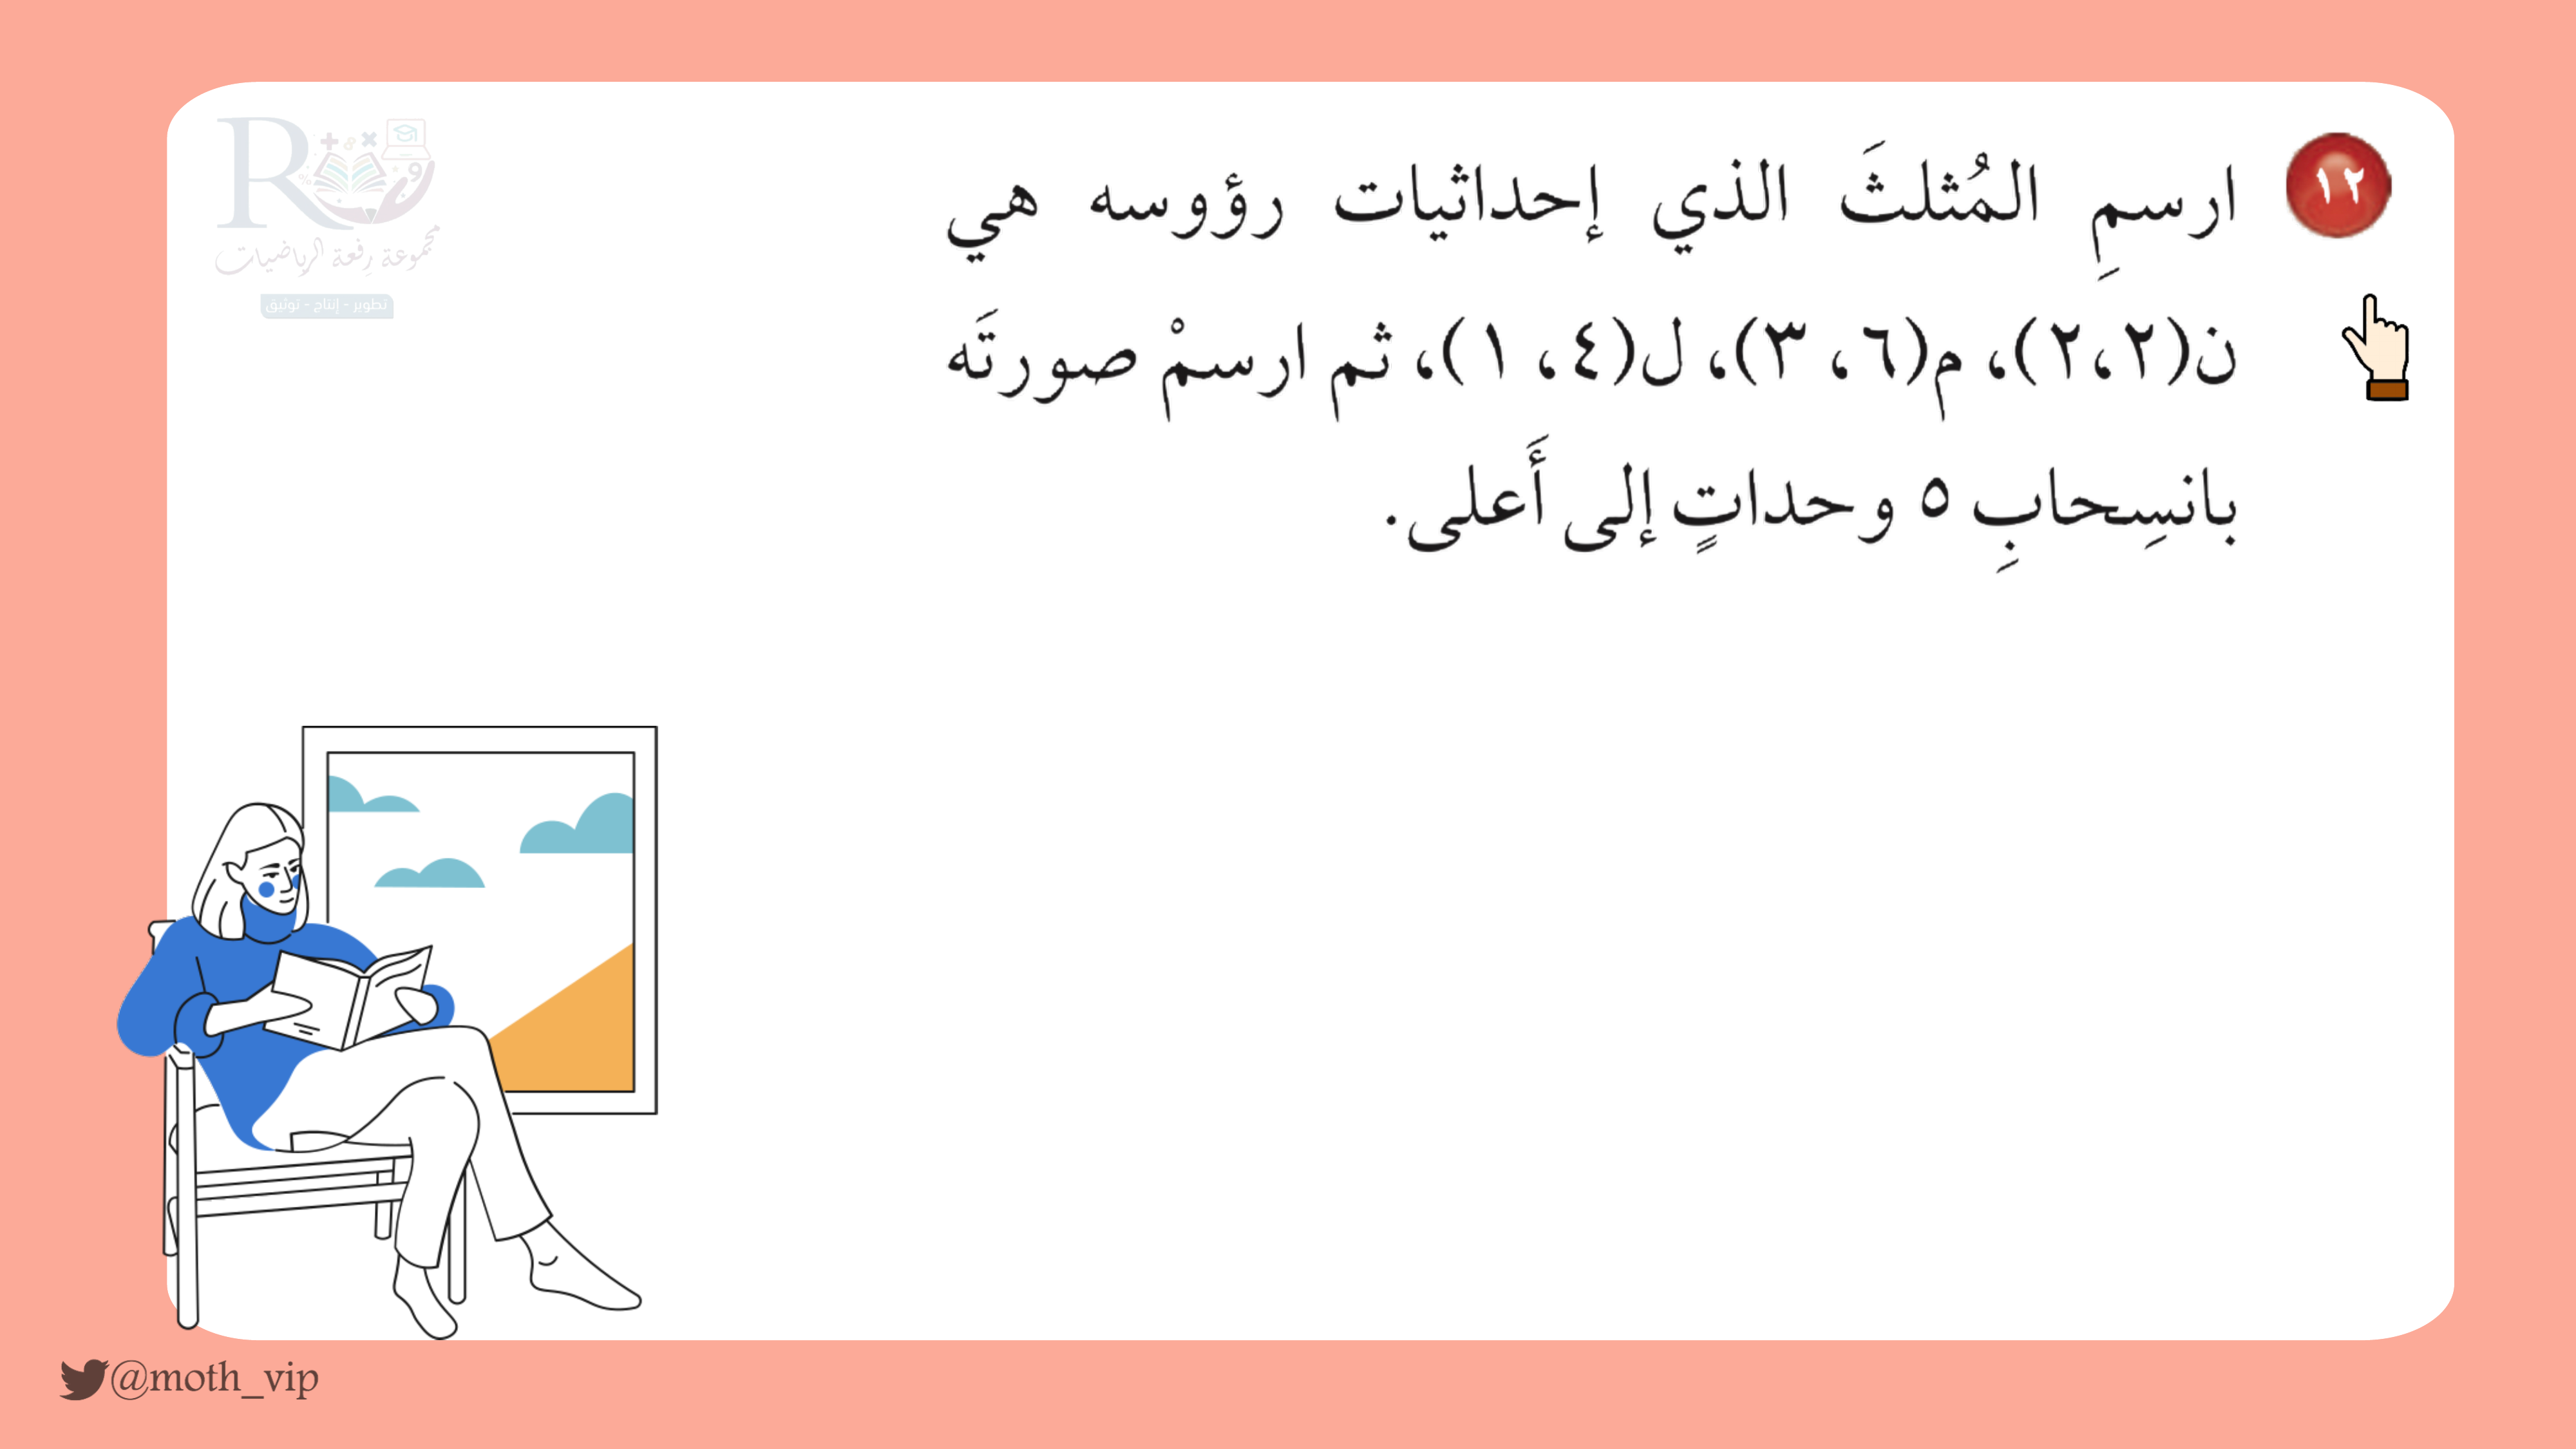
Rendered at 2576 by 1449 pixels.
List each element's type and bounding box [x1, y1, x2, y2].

picture [884, 99, 2437, 600]
picture [105, 726, 658, 1341]
